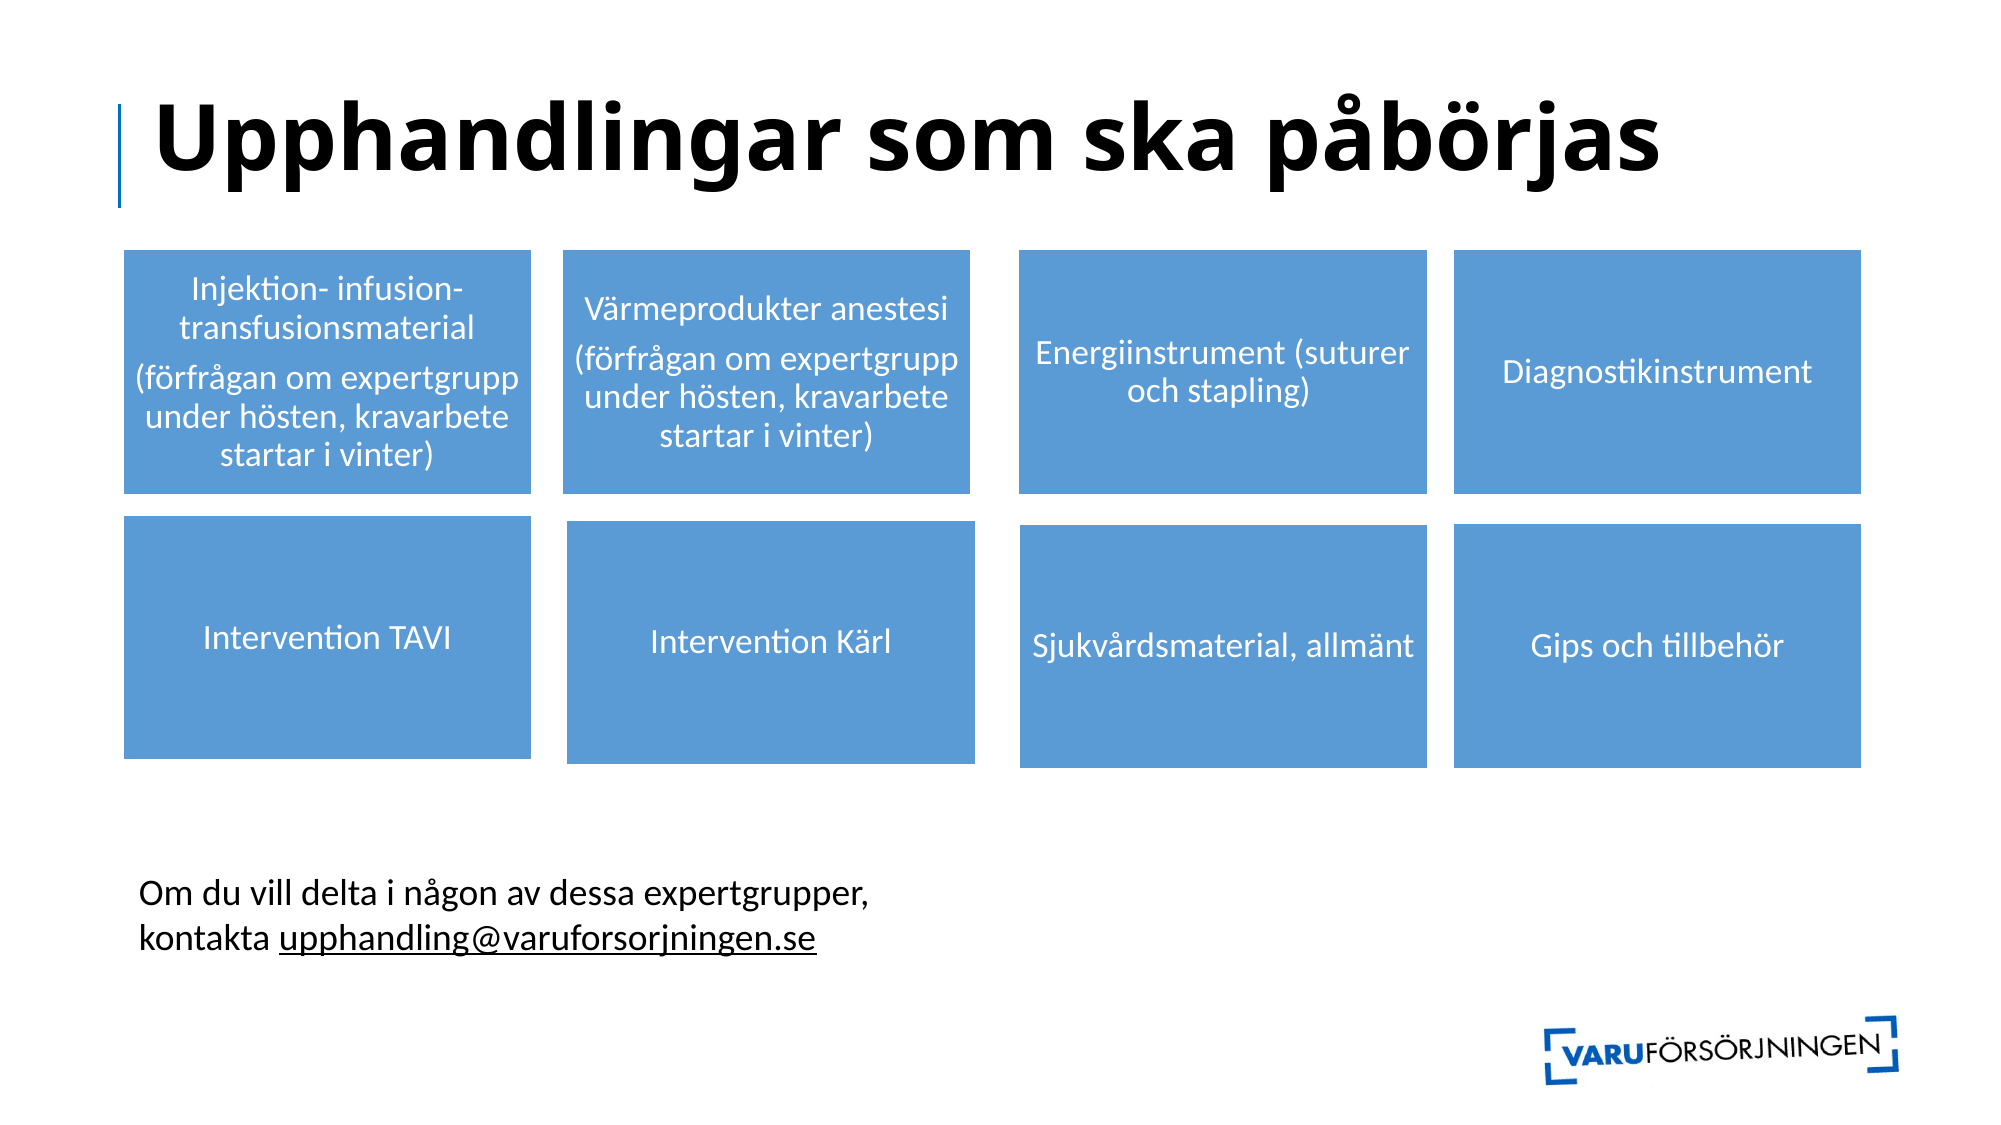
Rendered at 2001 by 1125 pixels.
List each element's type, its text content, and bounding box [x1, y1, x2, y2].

title Upphandlingar som ska påbörjas [137, 31, 1863, 224]
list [107, 224, 1863, 1044]
picture [1542, 1013, 1900, 1089]
